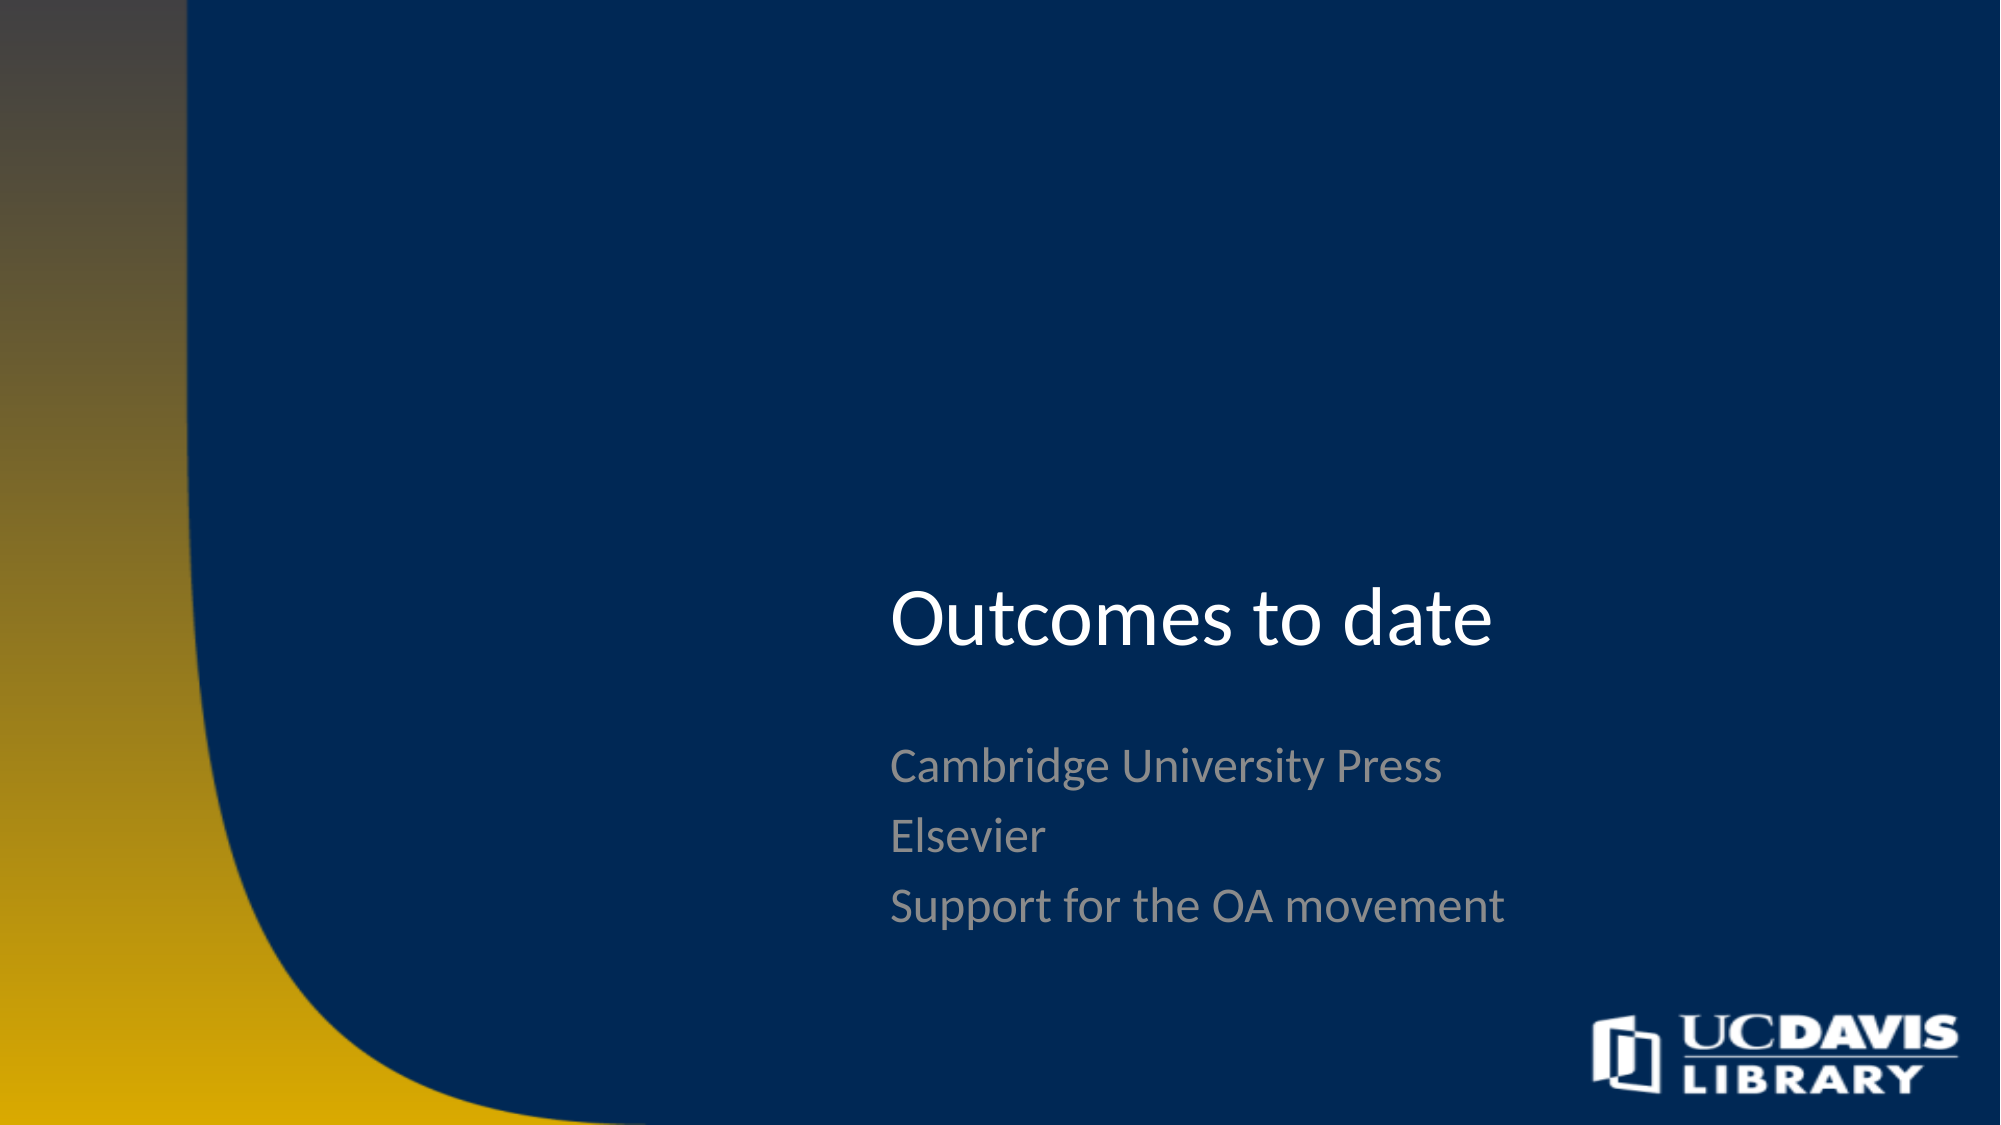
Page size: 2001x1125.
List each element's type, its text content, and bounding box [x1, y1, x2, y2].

picture [0, 0, 2000, 1125]
title Outcomes to date [874, 500, 1901, 724]
list Cambridge University Press Elsevier Support for the OA movement [874, 725, 1901, 972]
